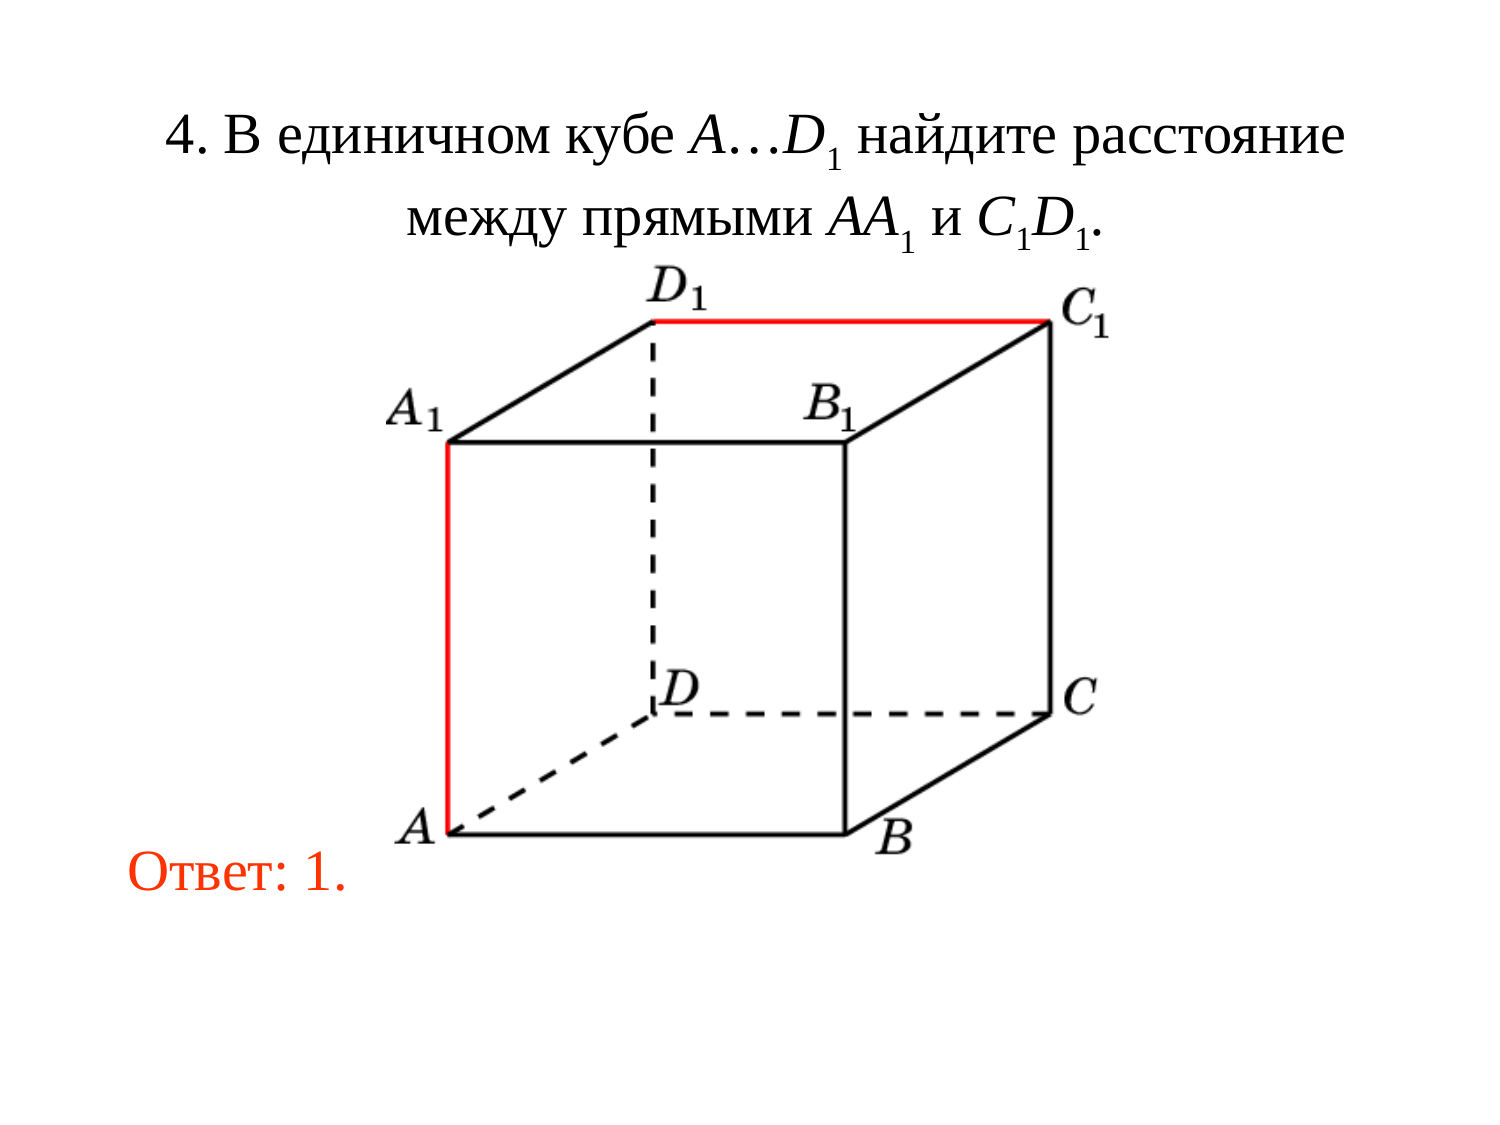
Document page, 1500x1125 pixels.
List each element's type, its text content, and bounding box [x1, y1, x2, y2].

text_box Ответ: 1. [112, 825, 1088, 910]
text_box 4. В единичном кубе A…D1 найдите расстояние между прямыми AA1 и C1D1. [99, 87, 1413, 268]
picture [386, 255, 1114, 870]
